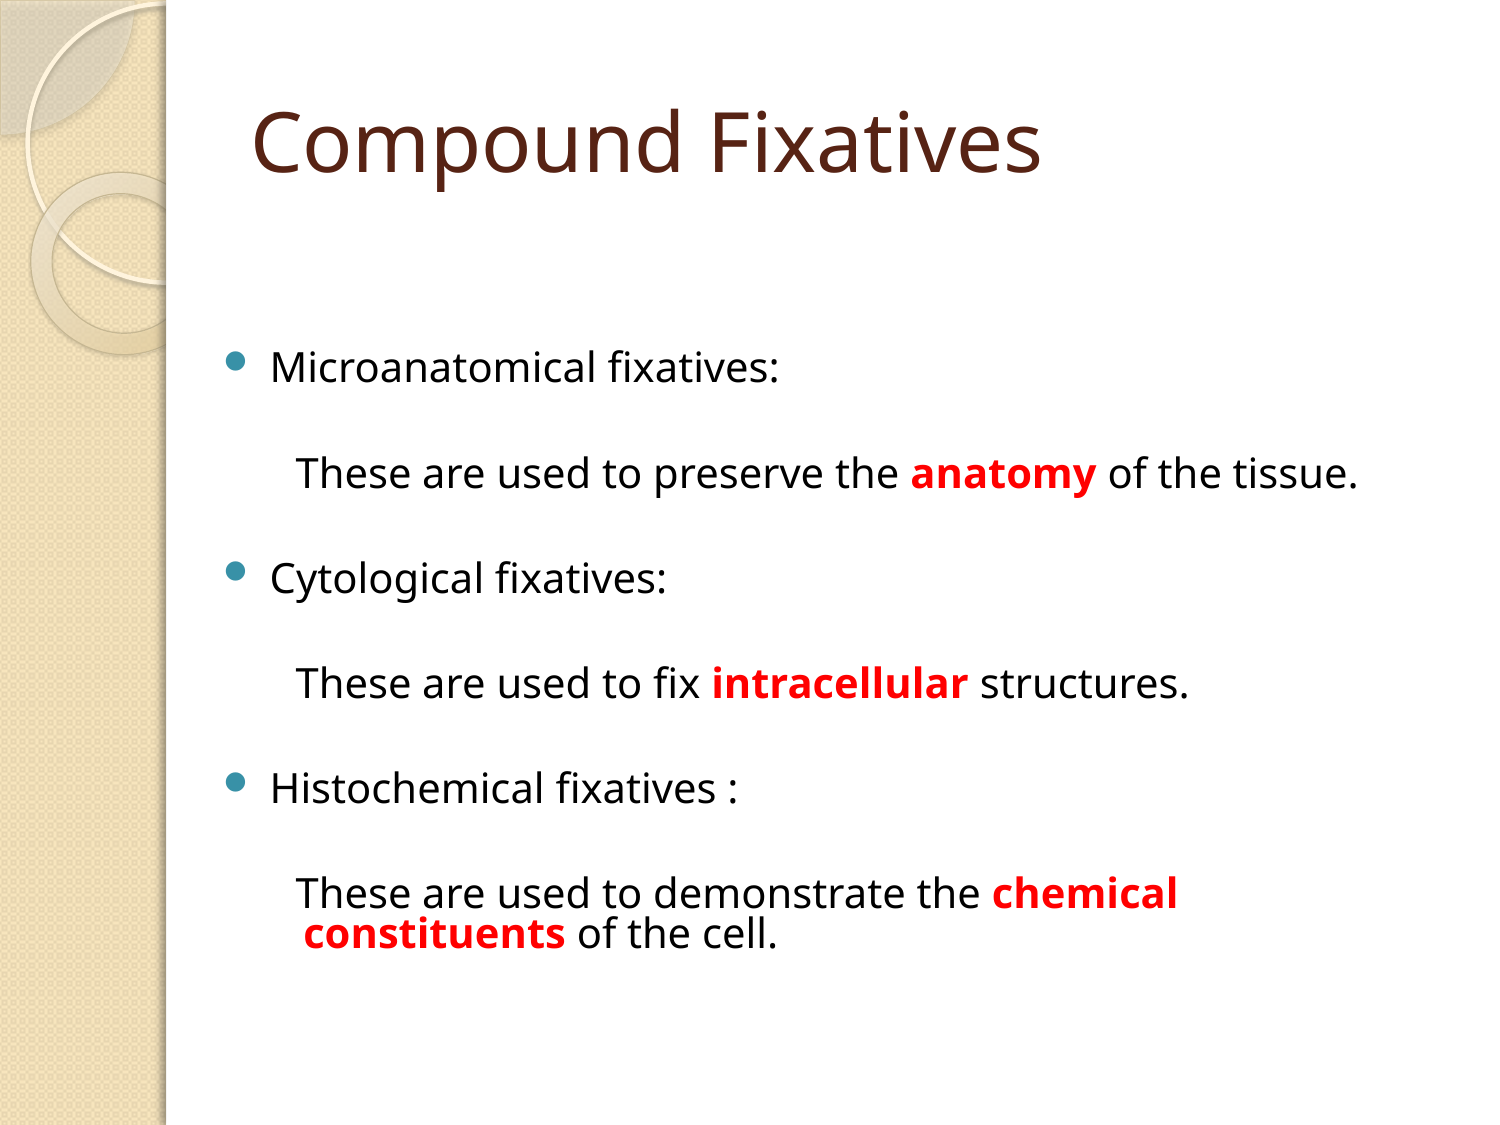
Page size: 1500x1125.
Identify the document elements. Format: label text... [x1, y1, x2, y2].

title Compound Fixatives [235, 45, 1466, 233]
list Microanatomical fixatives: These are used to preserve the anatomy of the tissue. Cytological fixatives: These are used to fix intracellular structures. Histochemical fixatives : These are used to demonstrate the chemical constituents of the cell. [194, 237, 1466, 1025]
